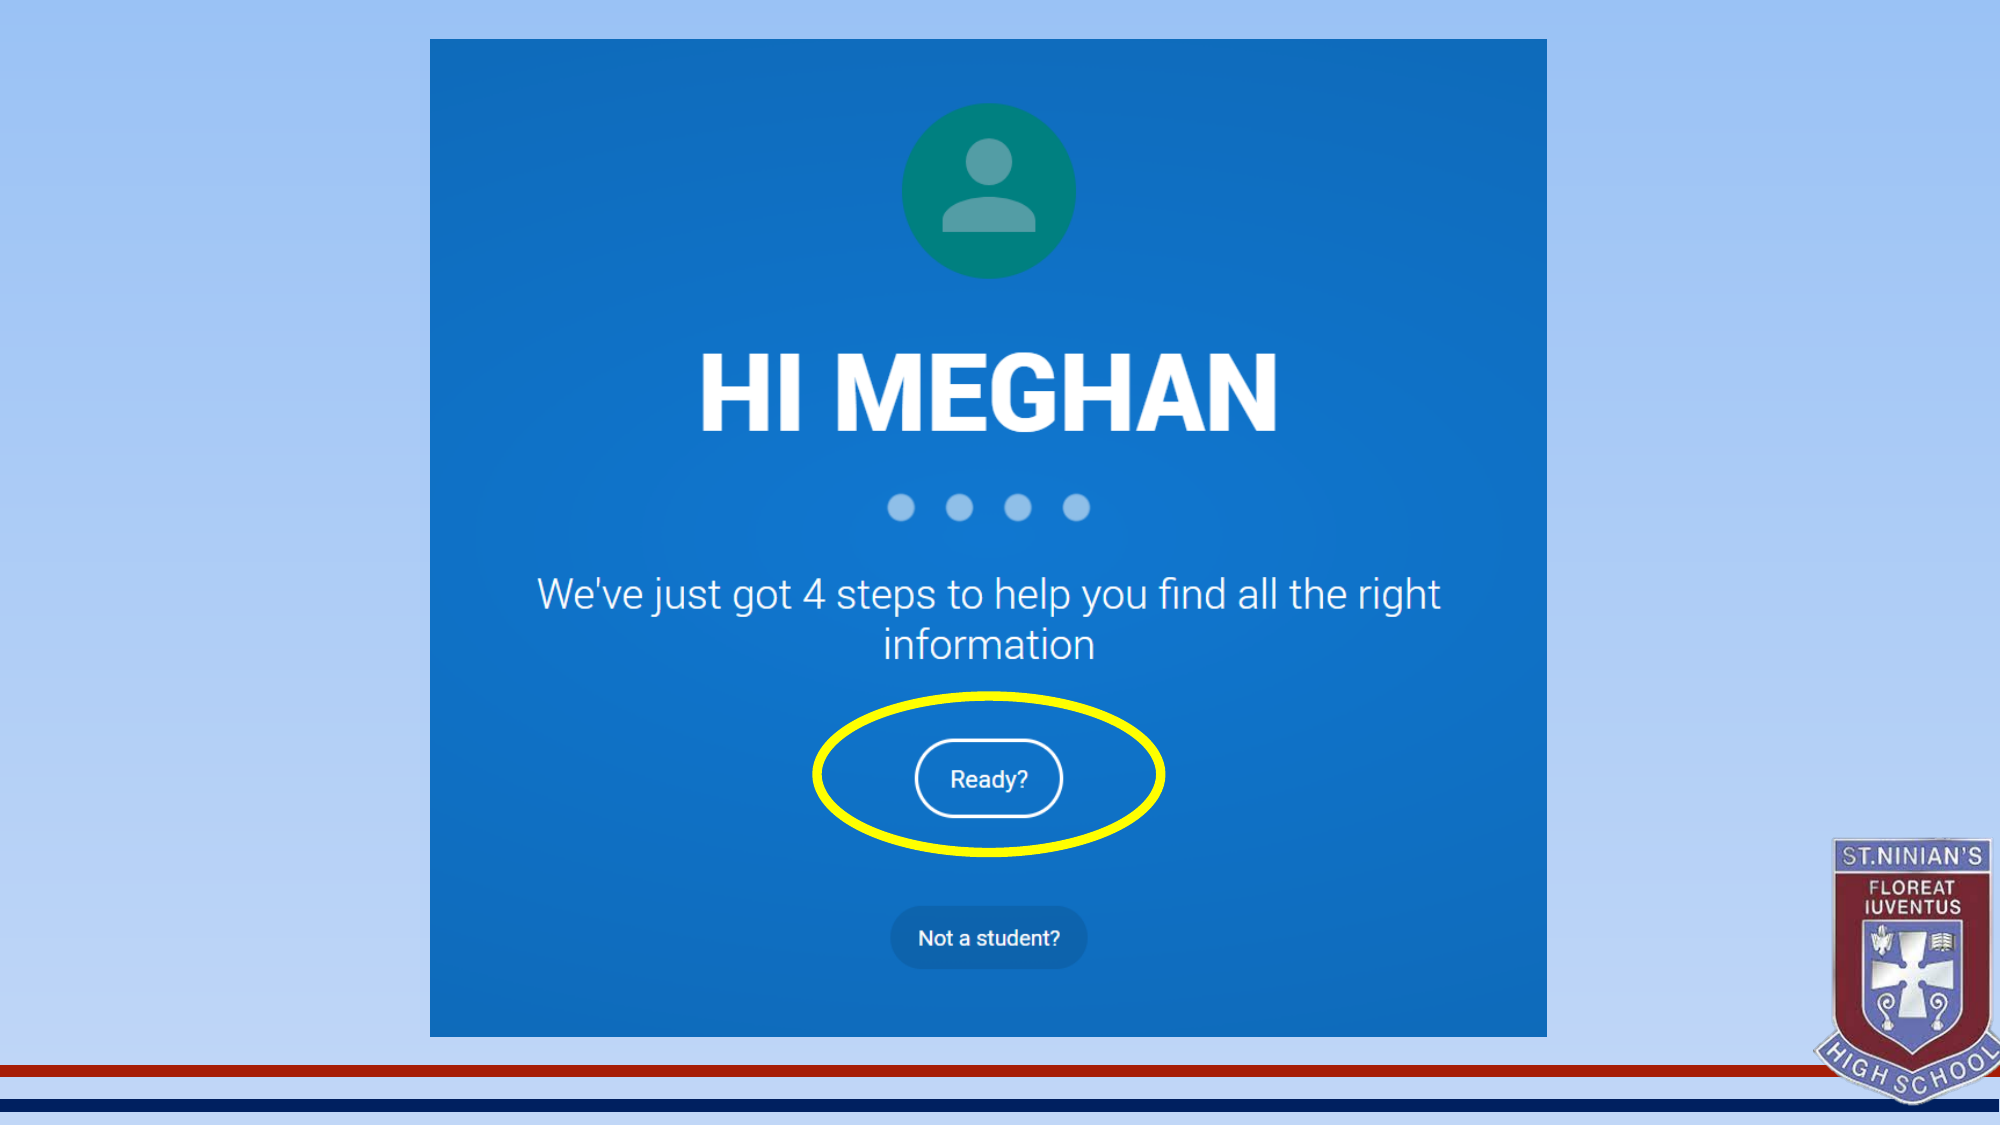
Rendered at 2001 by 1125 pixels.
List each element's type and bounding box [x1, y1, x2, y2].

text_box [0, 837, 2000, 1106]
text_box [430, 39, 1547, 837]
